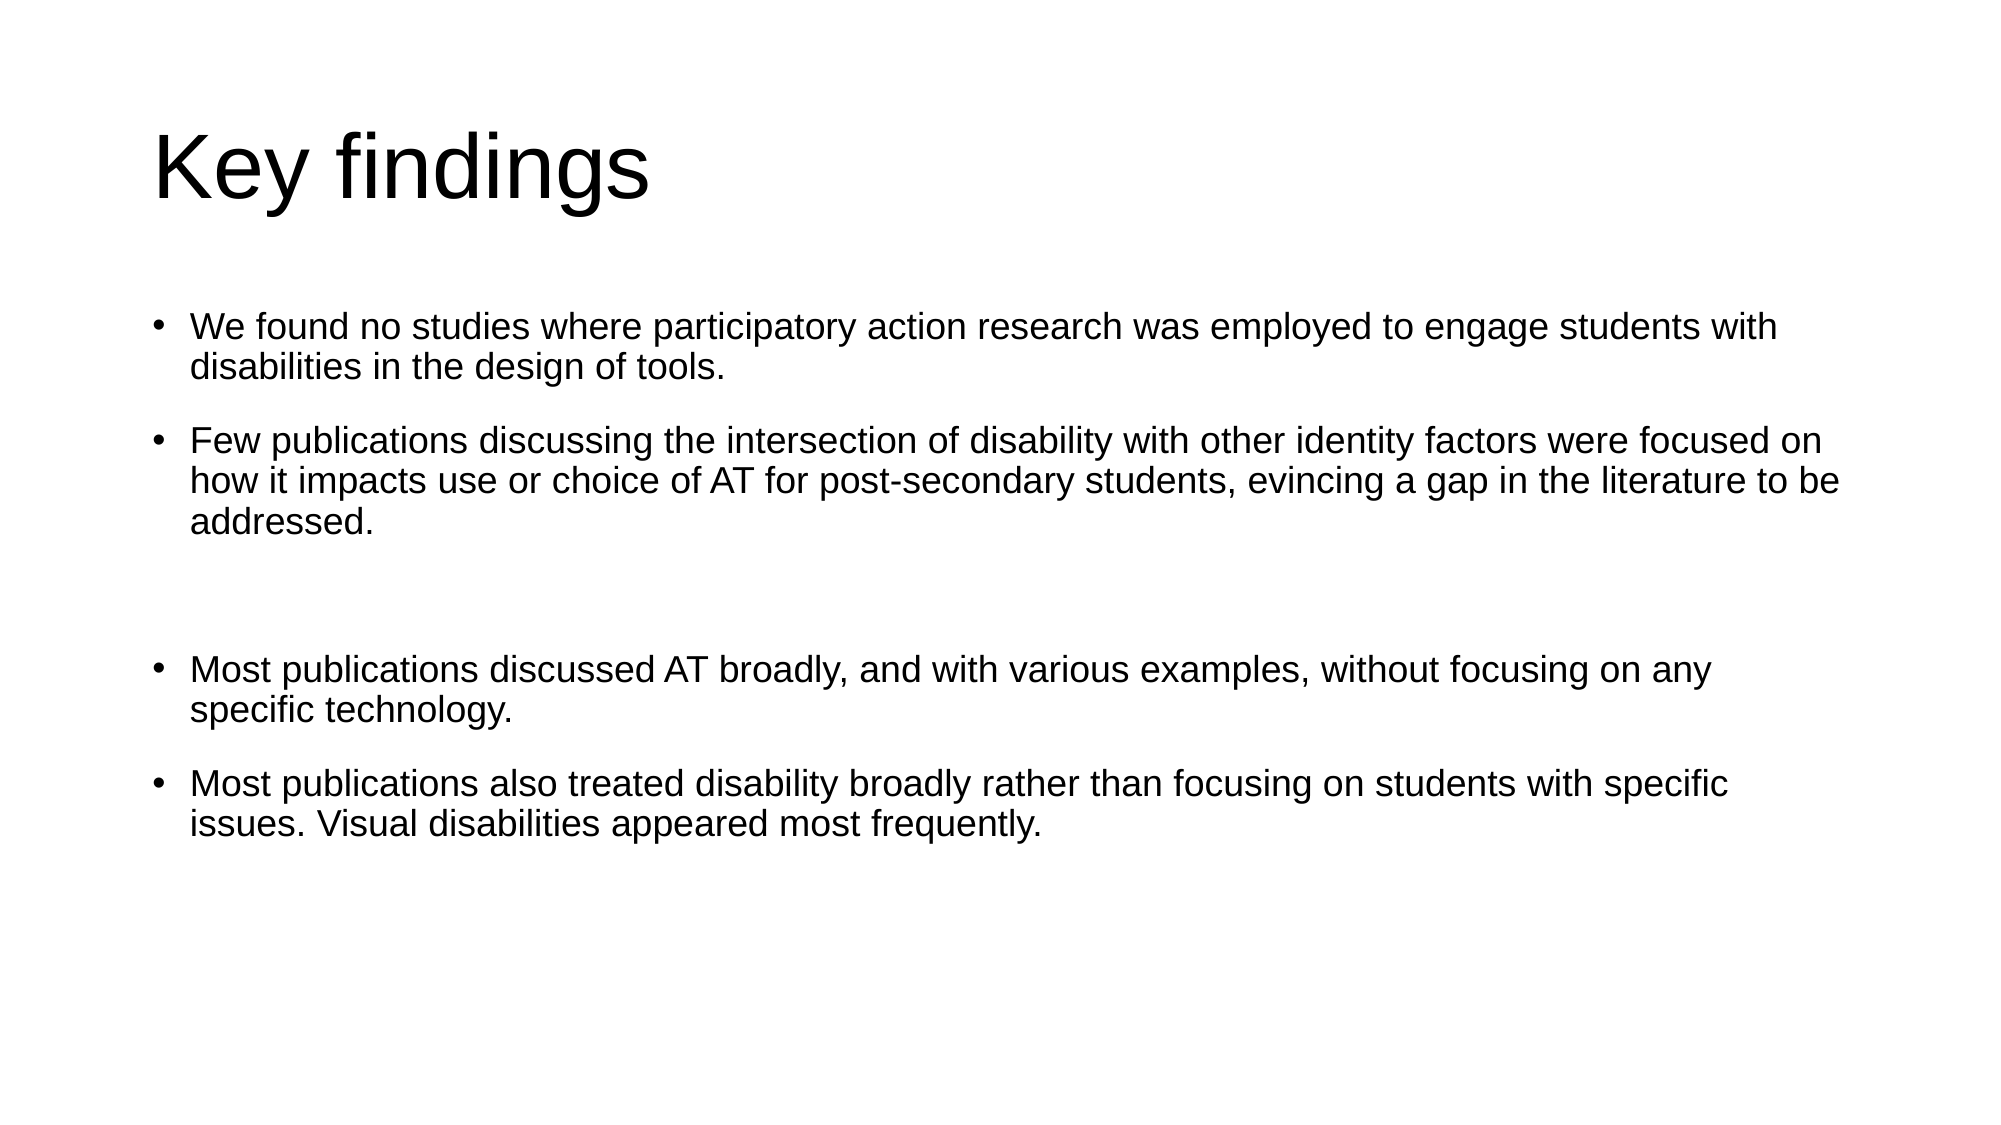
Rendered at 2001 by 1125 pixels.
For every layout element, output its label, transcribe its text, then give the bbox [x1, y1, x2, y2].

title Key findings [137, 59, 1863, 278]
list We found no studies where participatory action research was employed to engage students with disabilities in the design of tools. Few publications discussing the intersection of disability with other identity factors were focused on how it impacts use or choice of AT for post-secondary students, evincing a gap in the literature to be addressed. Most publications discussed AT broadly, and with various examples, without focusing on any specific technology. Most publications also treated disability broadly rather than focusing on students with specific issues. Visual disabilities appeared most frequently. [137, 299, 1863, 1014]
